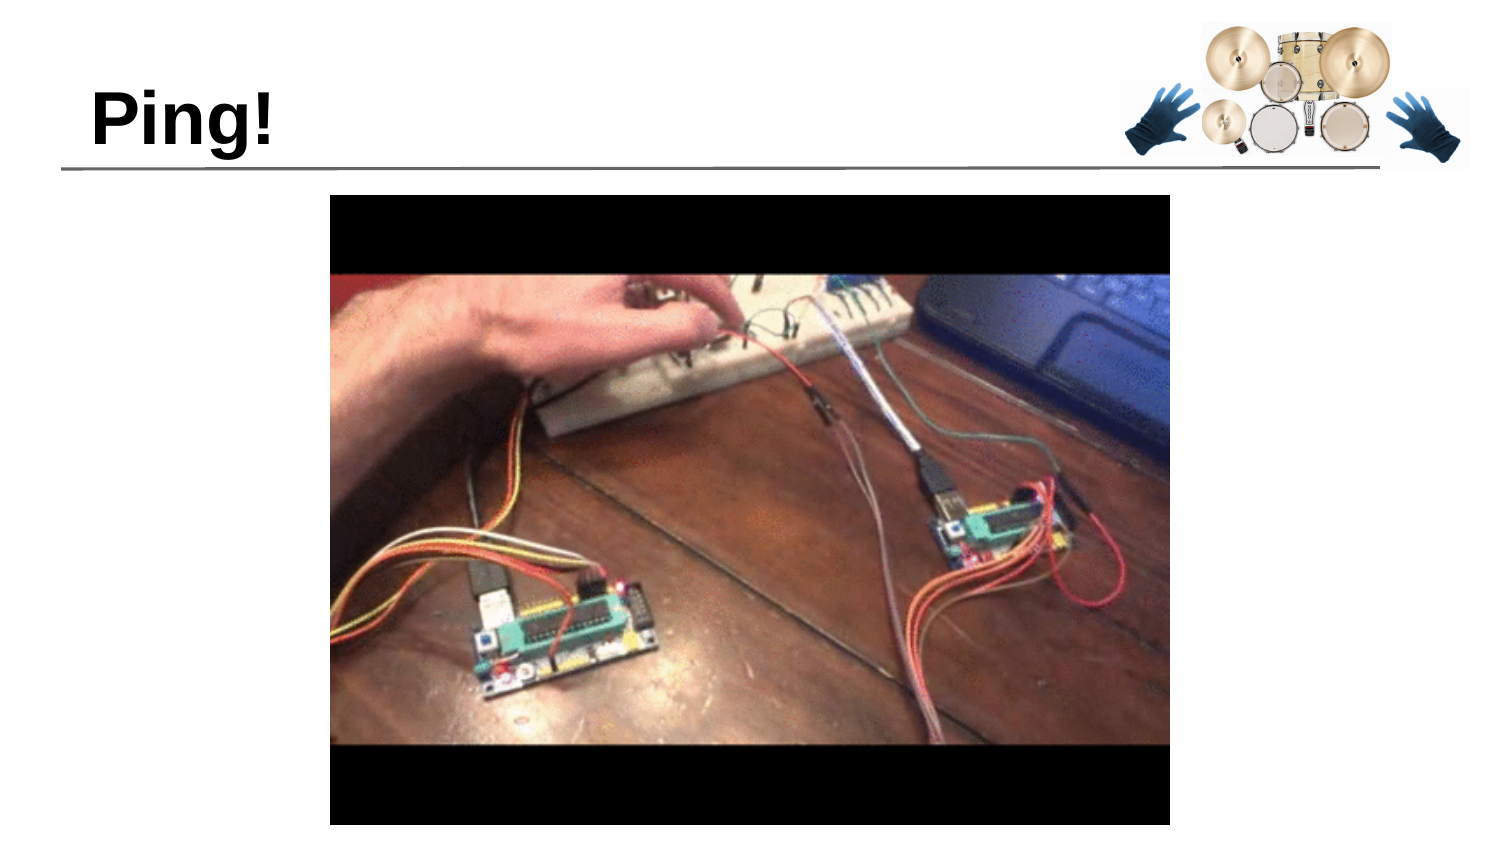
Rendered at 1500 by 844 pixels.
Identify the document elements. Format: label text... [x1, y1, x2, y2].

picture [1425, 88, 1470, 170]
picture [330, 195, 1170, 825]
title Ping! [75, 33, 1425, 175]
picture [1201, 22, 1392, 33]
